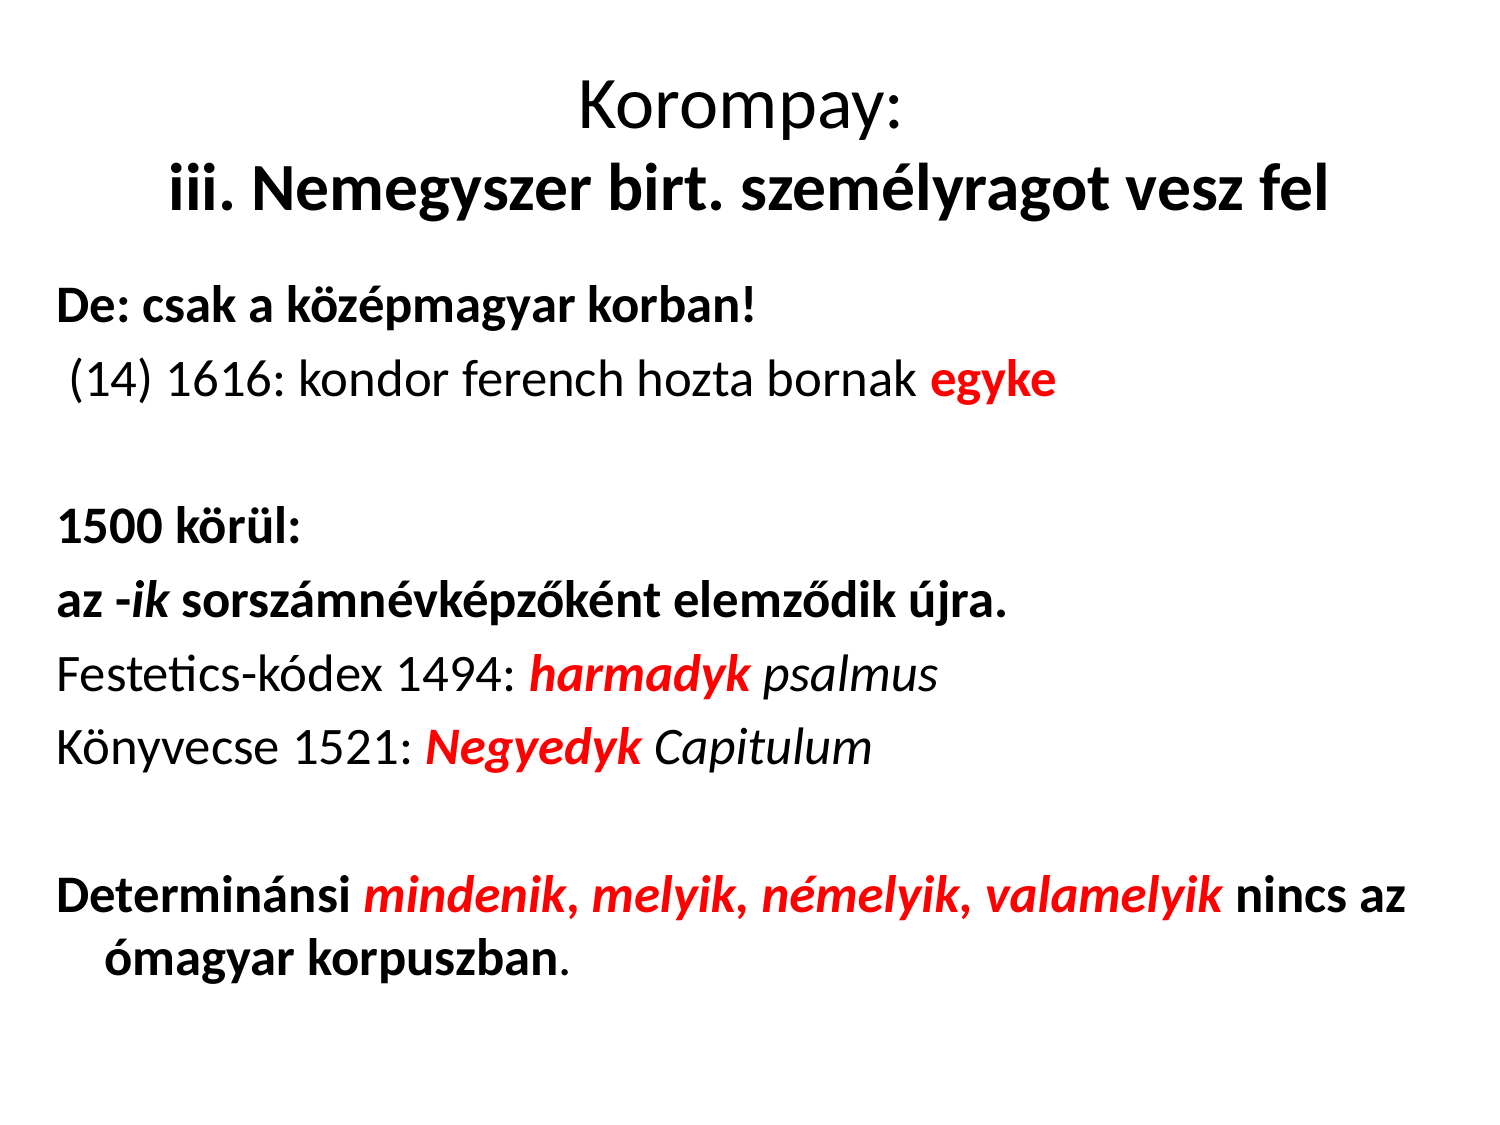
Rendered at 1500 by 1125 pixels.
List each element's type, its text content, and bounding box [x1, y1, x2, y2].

list De: csak a középmagyar korban! (14) 1616: kondor ferench hozta bornak egyke 1500 körül: az -ik sorszámnévképzőként elemződik újra. Festetics-kódex 1494: harmadyk psalmus Könyvecse 1521: Negyedyk Capitulum Determinánsi mindenik, melyik, némelyik, valamelyik nincs az ómagyar korpuszban. [41, 262, 1471, 1059]
title Korompay: iii. Nemegyszer birt. személyragot vesz fel [75, 45, 1425, 233]
